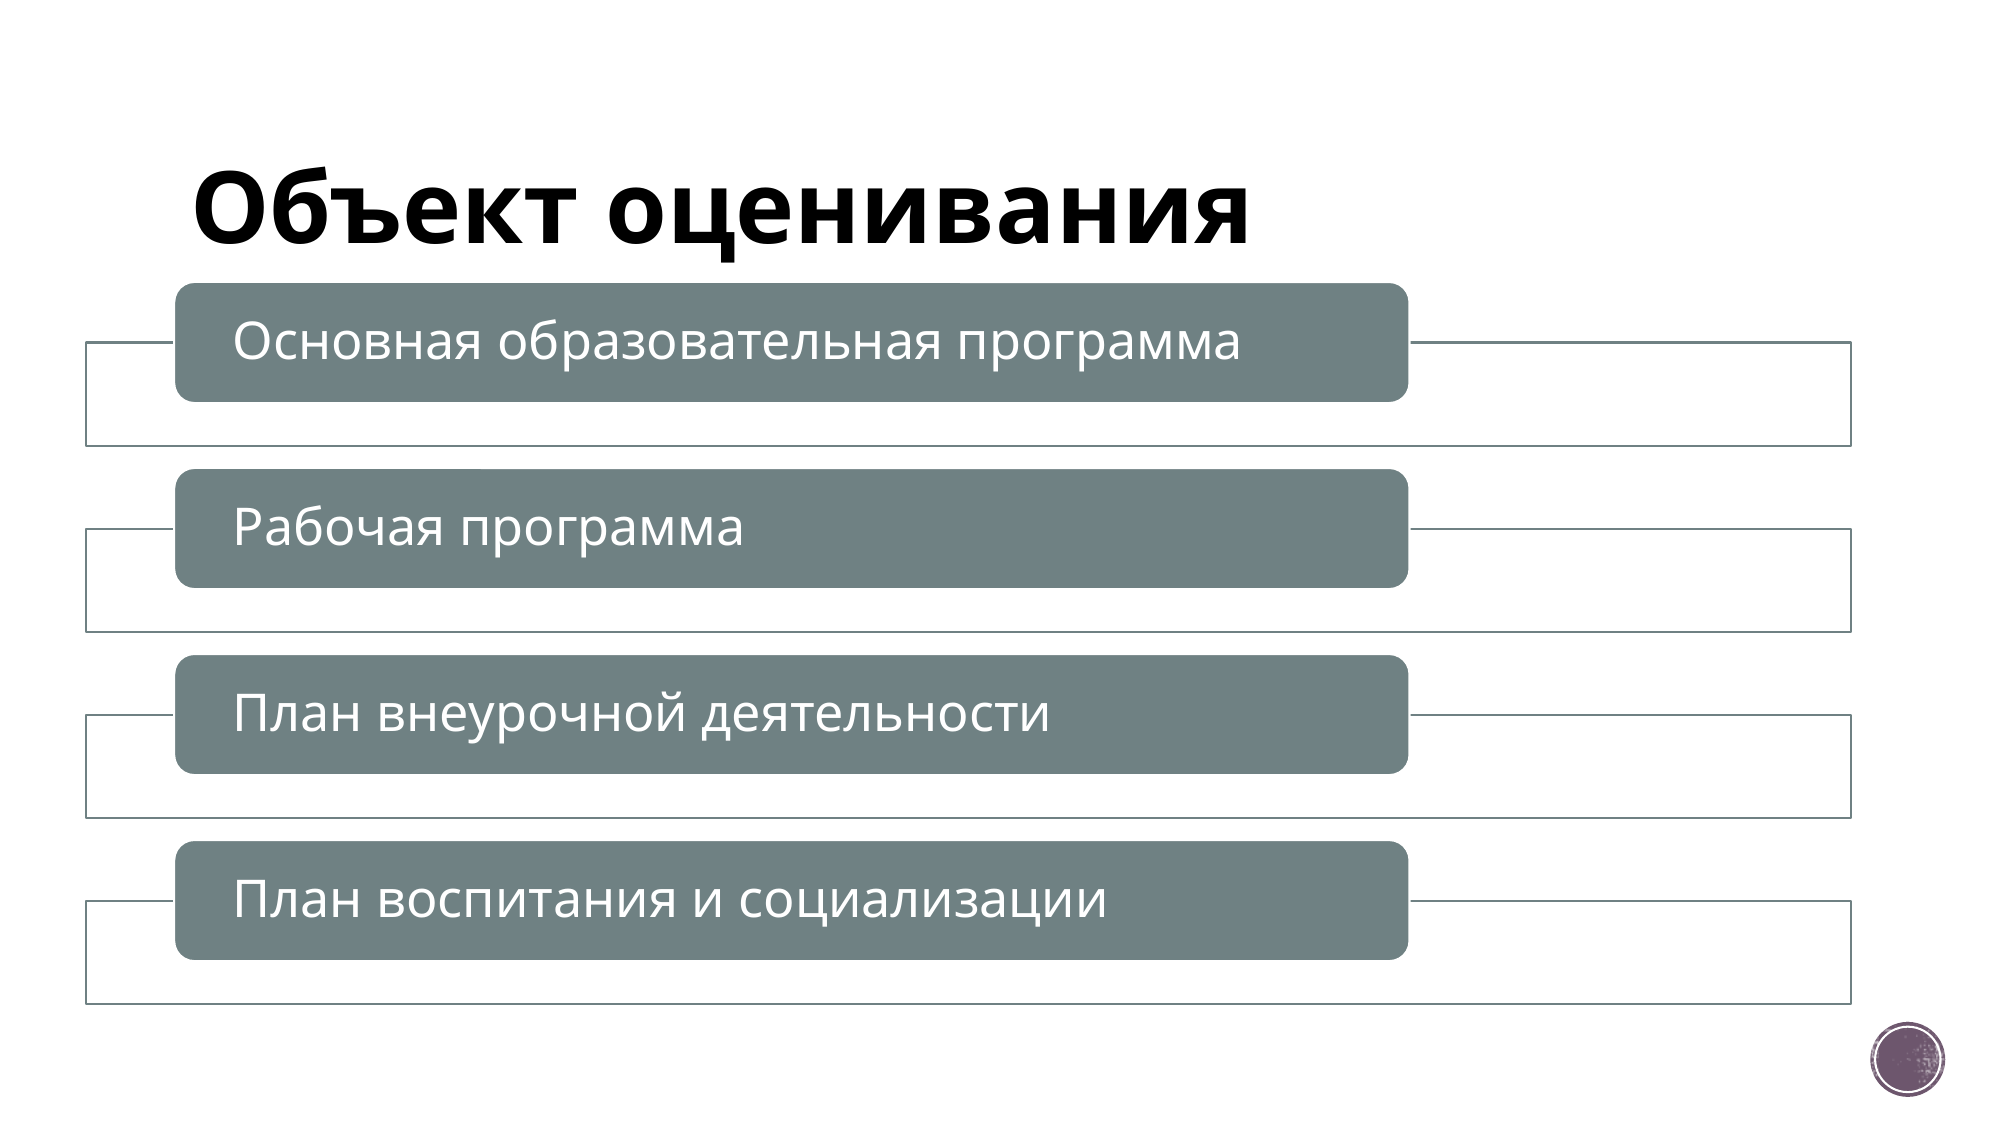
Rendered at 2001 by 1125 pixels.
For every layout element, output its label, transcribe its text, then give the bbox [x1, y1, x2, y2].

title Объект оценивания [175, 79, 1826, 272]
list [87, 274, 1849, 1010]
